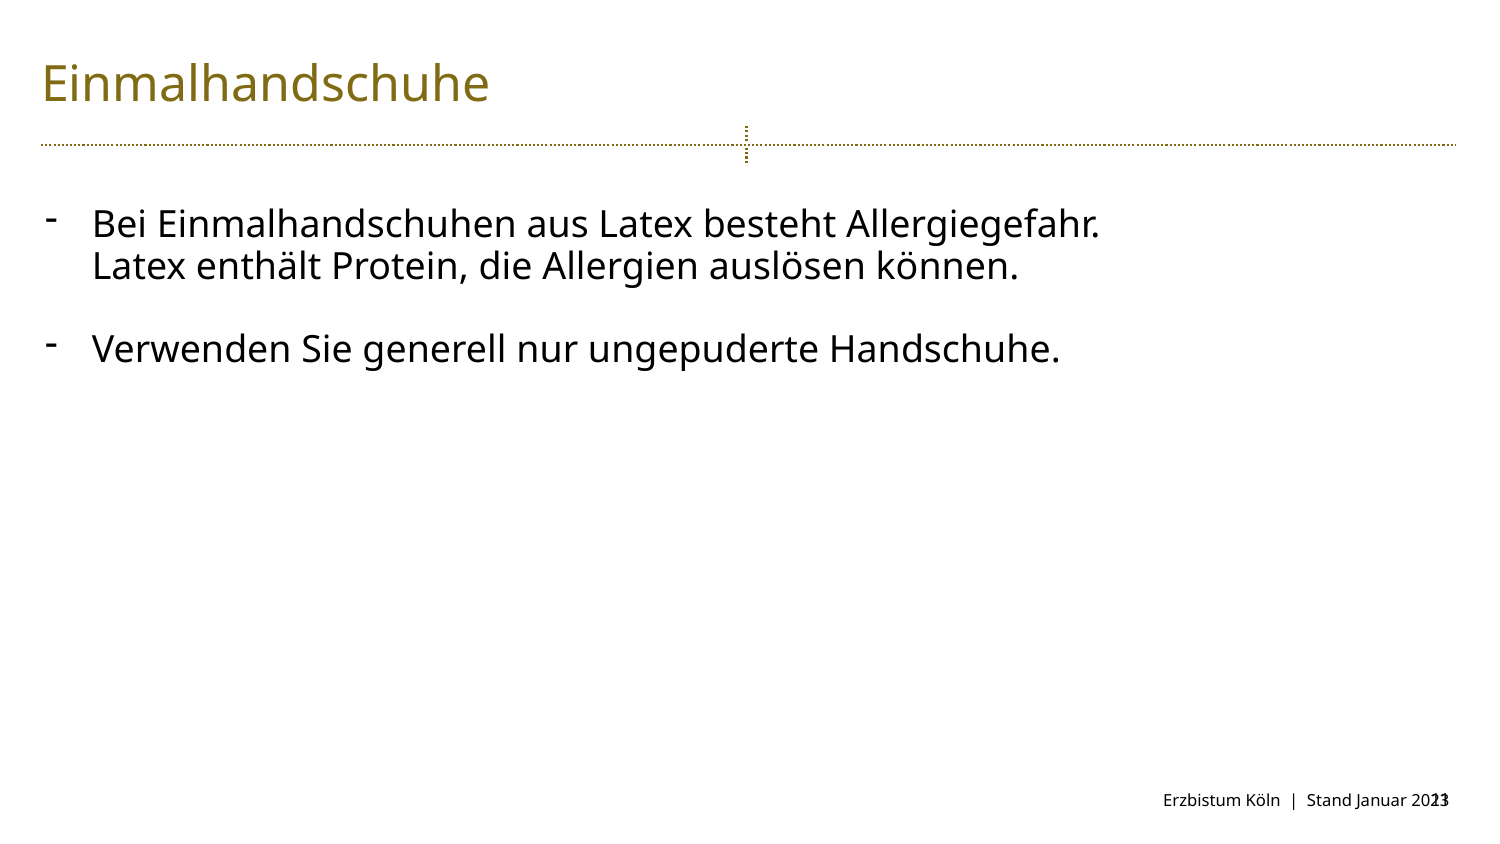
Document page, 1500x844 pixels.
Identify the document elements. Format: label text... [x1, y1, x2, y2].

list Einmalhandschuhe [41, 29, 1455, 111]
list Bei Einmalhandschuhen aus Latex besteht Allergiegefahr. Latex enthält Protein, die Allergien auslösen können. Verwenden Sie generell nur ungepuderte Handschuhe. [45, 203, 1455, 771]
